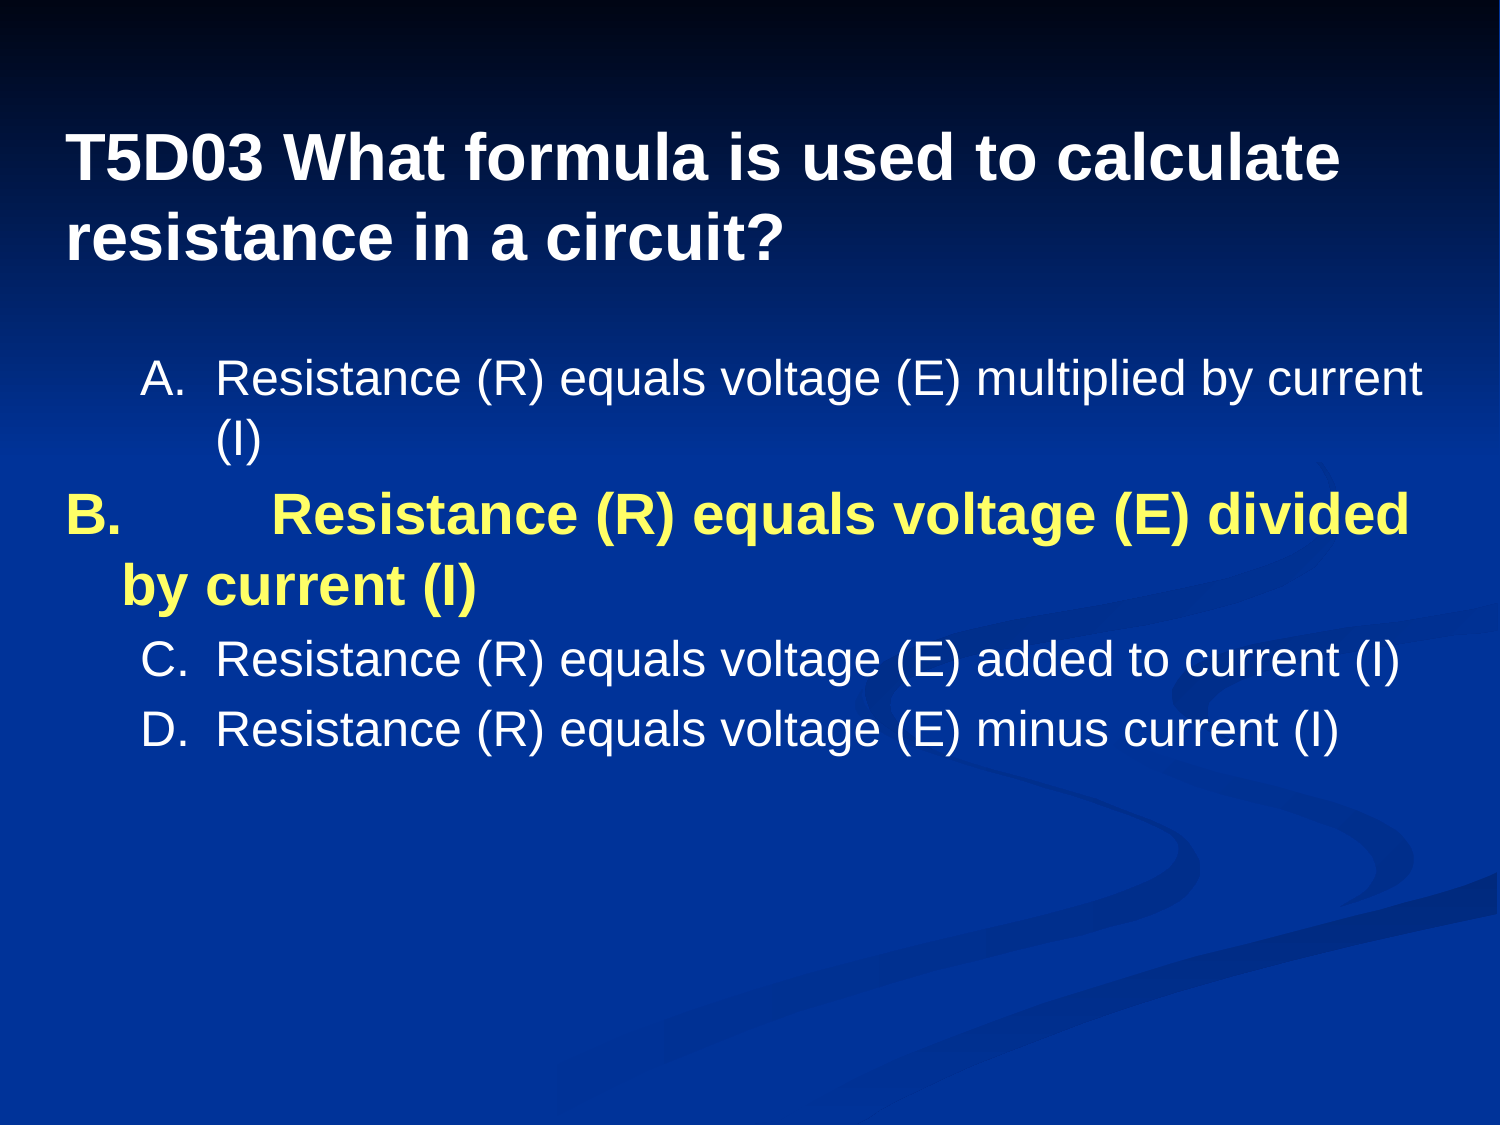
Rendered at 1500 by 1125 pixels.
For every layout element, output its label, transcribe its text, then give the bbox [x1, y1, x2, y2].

list A. Resistance (R) equals voltage (E) multiplied by current (I) B. Resistance (R) equals voltage (E) divided by current (I) C. Resistance (R) equals voltage (E) added to current (I) D. Resistance (R) equals voltage (E) minus current (I) [49, 337, 1451, 1006]
title T5D03 What formula is used to calculate resistance in a circuit? [49, 49, 1451, 337]
